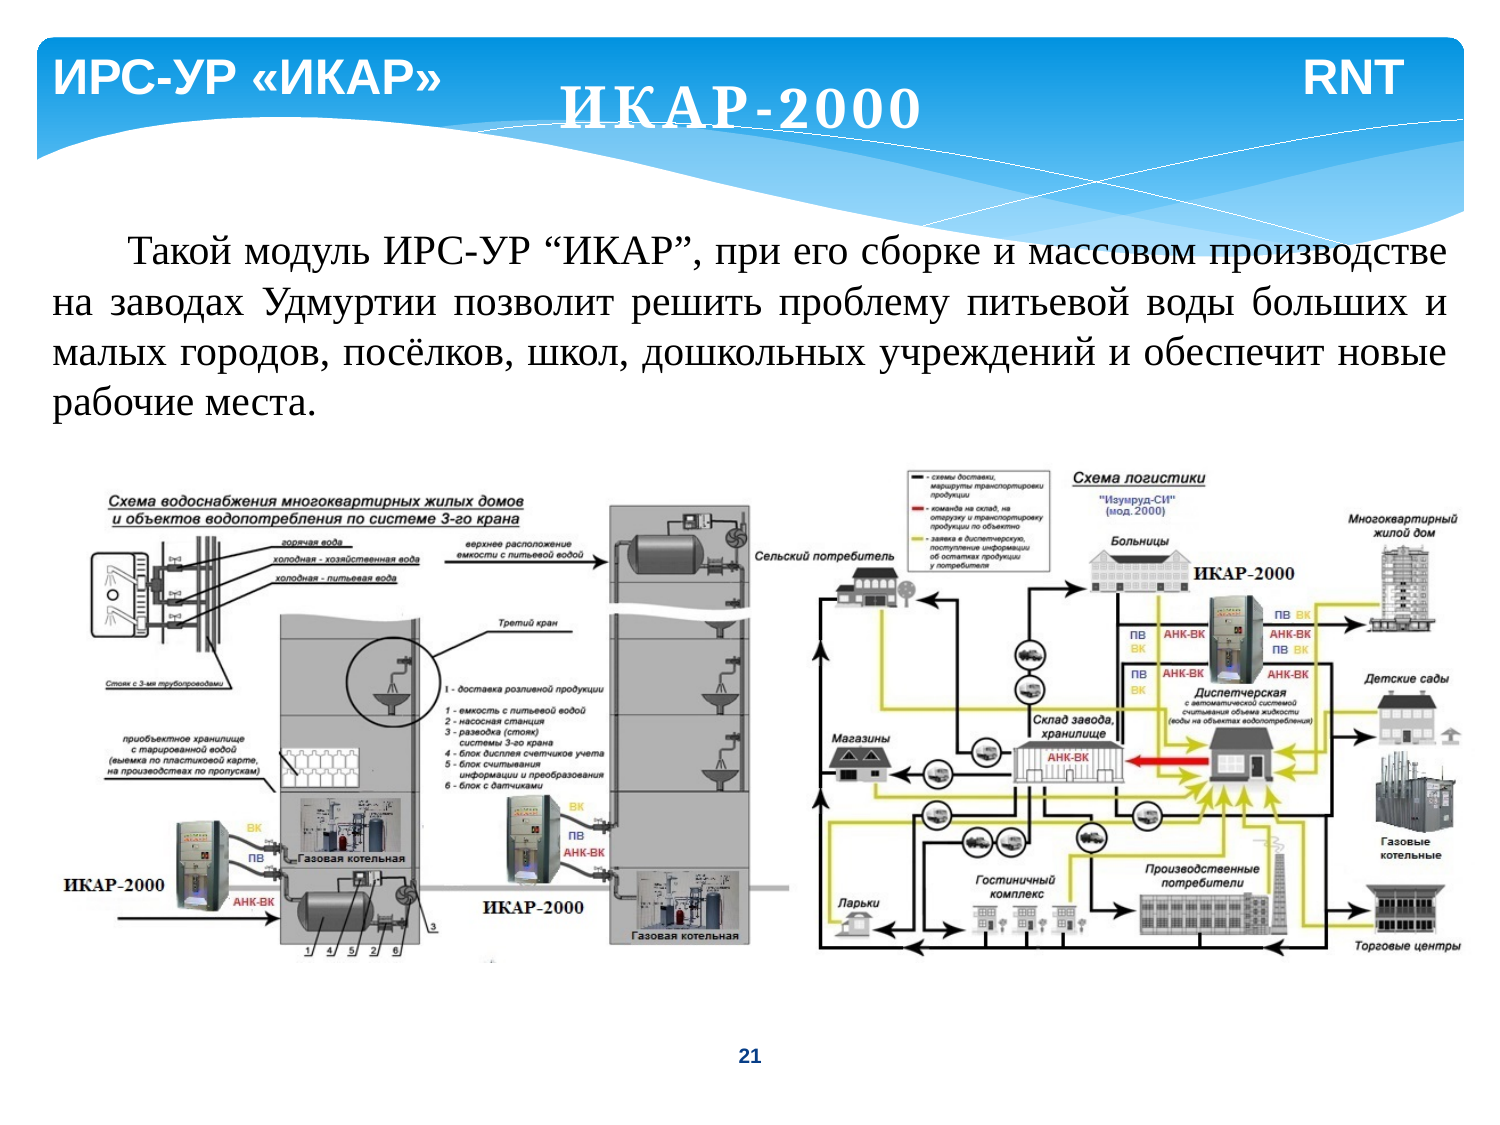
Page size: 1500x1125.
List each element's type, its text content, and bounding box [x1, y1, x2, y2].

text_box Такой модуль ИРС-УР “ИКАР”, при его сборке и массовом производстве на заводах Удмуртии позволит решить проблему питьевой воды больших и малых городов, посёлков, школ, дошкольных учреждений и обеспечит новые рабочие места. [37, 216, 1463, 431]
picture [49, 462, 1476, 963]
text_box RNT [1287, 37, 1463, 113]
text_box ИКАР-2000 [37, 62, 1463, 148]
slide_number 21 [654, 1025, 846, 1086]
text_box ИРС-УР «ИКАР» [37, 37, 488, 113]
